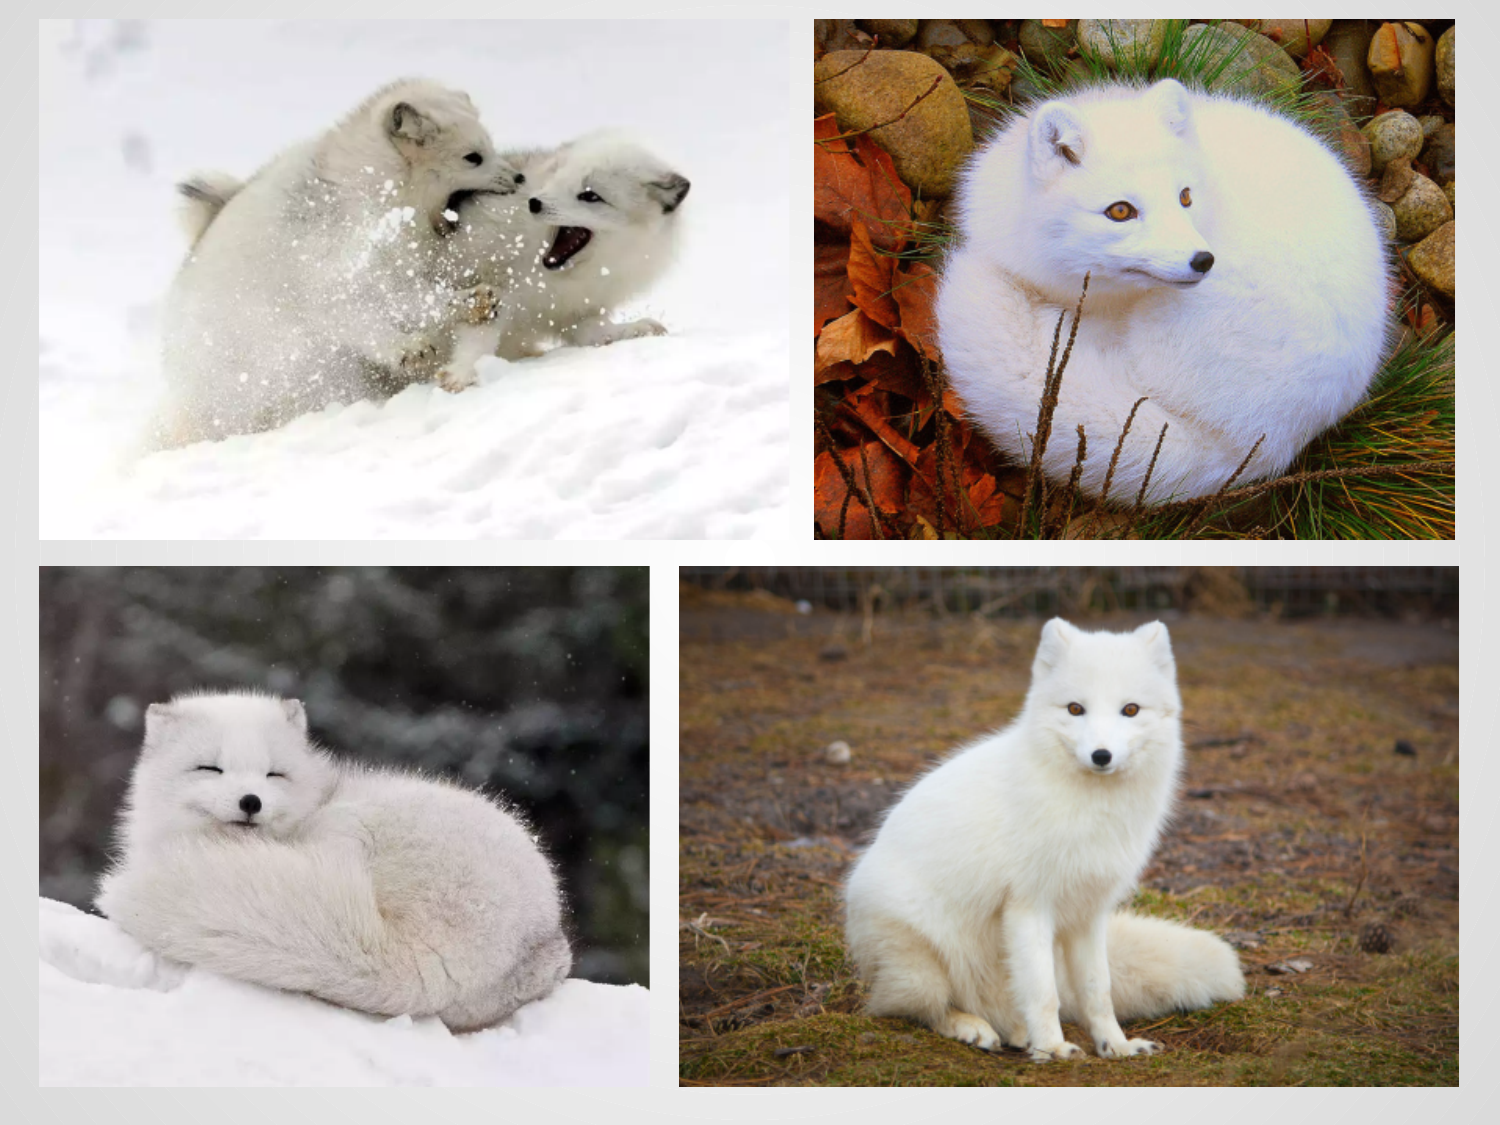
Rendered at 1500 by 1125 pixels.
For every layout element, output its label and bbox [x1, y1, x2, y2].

picture [814, 19, 1456, 540]
picture [38, 19, 790, 540]
picture [38, 566, 650, 1087]
picture [678, 566, 1459, 1087]
